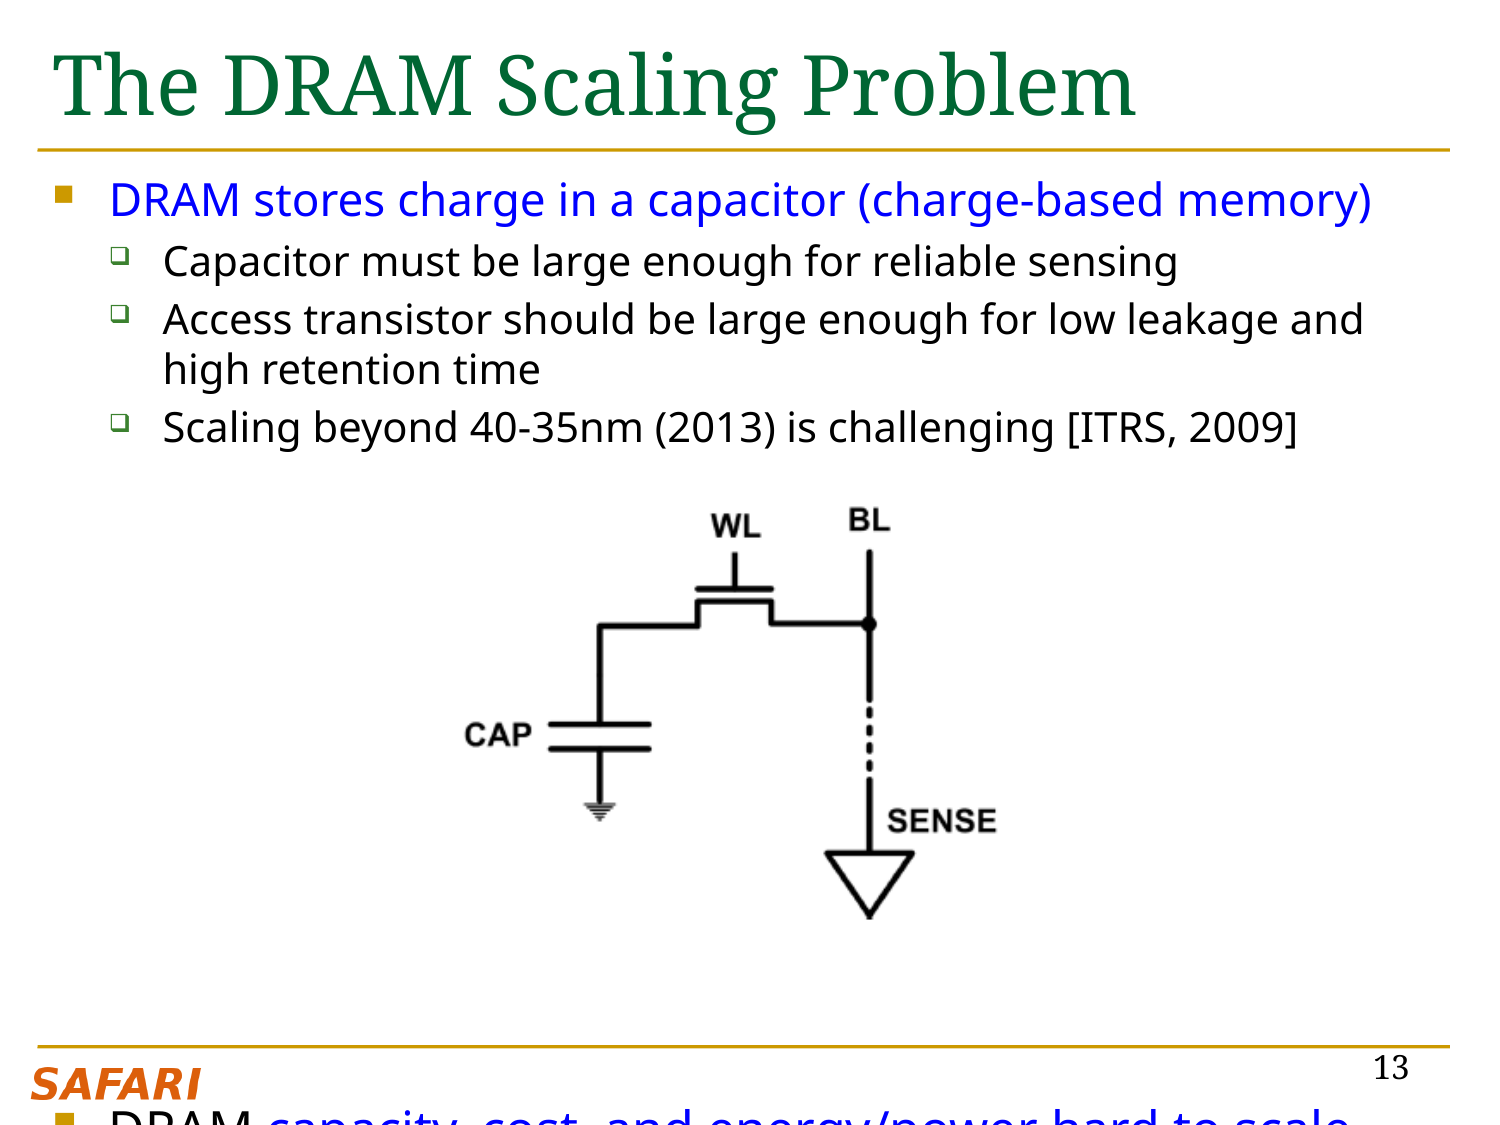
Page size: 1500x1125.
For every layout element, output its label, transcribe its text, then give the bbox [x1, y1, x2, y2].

slide_number 13 [1074, 1023, 1426, 1100]
picture [437, 457, 1026, 963]
title The DRAM Scaling Problem [37, 24, 1451, 163]
picture [29, 1058, 207, 1110]
list DRAM stores charge in a capacitor (charge-based memory) Capacitor must be large enough for reliable sensing Access transistor should be large enough for low leakage and high retention time Scaling beyond 40-35nm (2013) is challenging [ITRS, 2009] DRAM capacity, cost, and energy/power hard to scale [37, 163, 1451, 1016]
